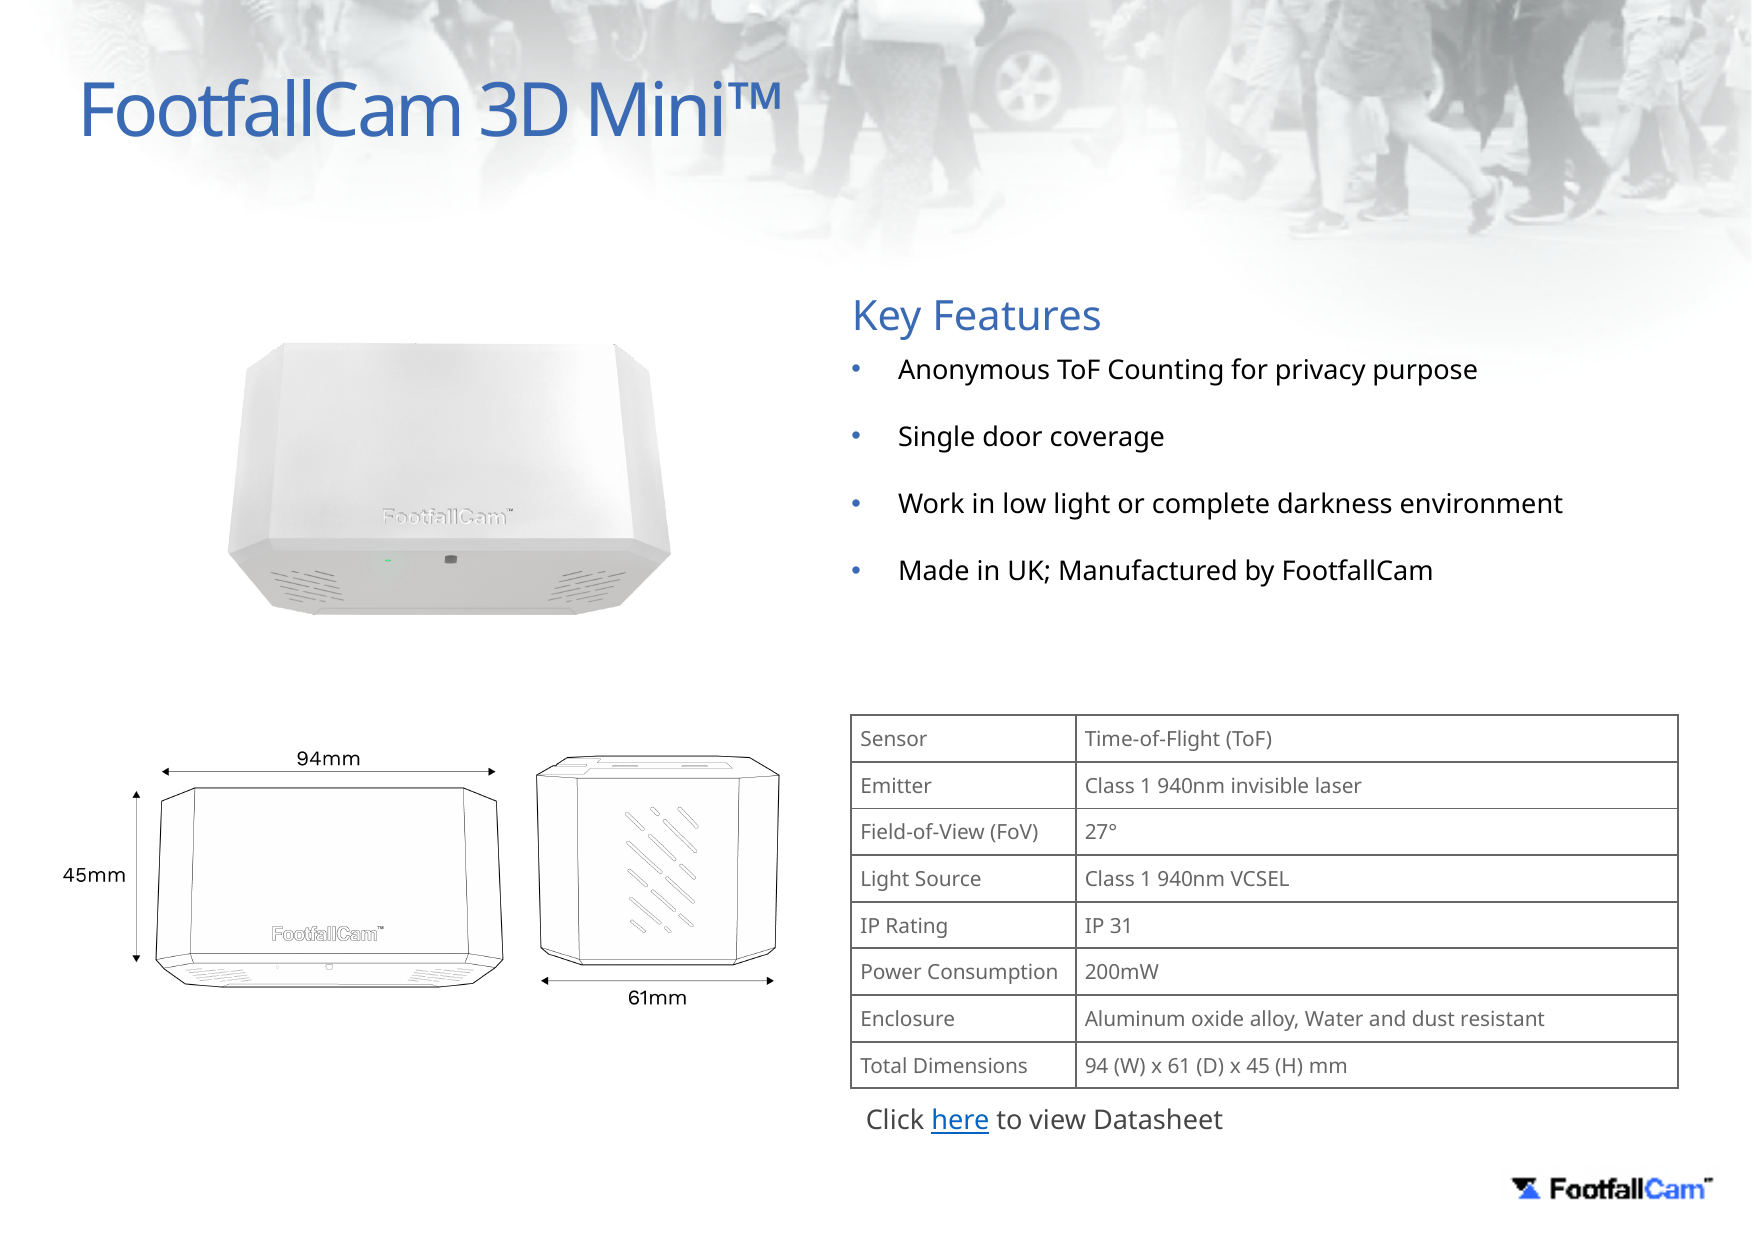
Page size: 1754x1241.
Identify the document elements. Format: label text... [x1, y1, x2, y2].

table_cell IP Rating [852, 903, 1075, 947]
table_header Sensor [852, 716, 1075, 761]
table_cell 94 (W) x 61 (D) x 45 (H) mm [1077, 1043, 1677, 1087]
table_cell Power Consumption [852, 949, 1075, 994]
text_box [71, 166, 1679, 220]
table_cell 27° [1077, 809, 1677, 854]
table_cell Emitter [852, 763, 1075, 808]
table_cell Enclosure [852, 996, 1075, 1041]
table_cell IP 31 [1077, 903, 1677, 947]
picture [0, 0, 1754, 1241]
table_header Time-of-Flight (ToF) [1077, 716, 1677, 761]
text_box Key Features [851, 286, 1679, 352]
text_box Click here to view Datasheet [851, 1095, 1678, 1147]
text_box FootfallCam 3D Mini™ [63, 64, 1754, 166]
table_cell Class 1 940nm VCSEL [1077, 856, 1677, 901]
table_cell Field-of-View (FoV) [852, 809, 1075, 854]
table_cell Class 1 940nm invisible laser [1077, 763, 1677, 808]
table_cell 200mW [1077, 949, 1677, 994]
table_cell Light Source [852, 856, 1075, 901]
table_cell Total Dimensions [852, 1043, 1075, 1087]
table_cell Aluminum oxide alloy, Water and dust resistant [1077, 996, 1677, 1041]
text_box Anonymous ToF Counting for privacy purpose Single door coverage Work in low light or complete darkness environment Made in UK; Manufactured by FootfallCam [851, 352, 1678, 469]
